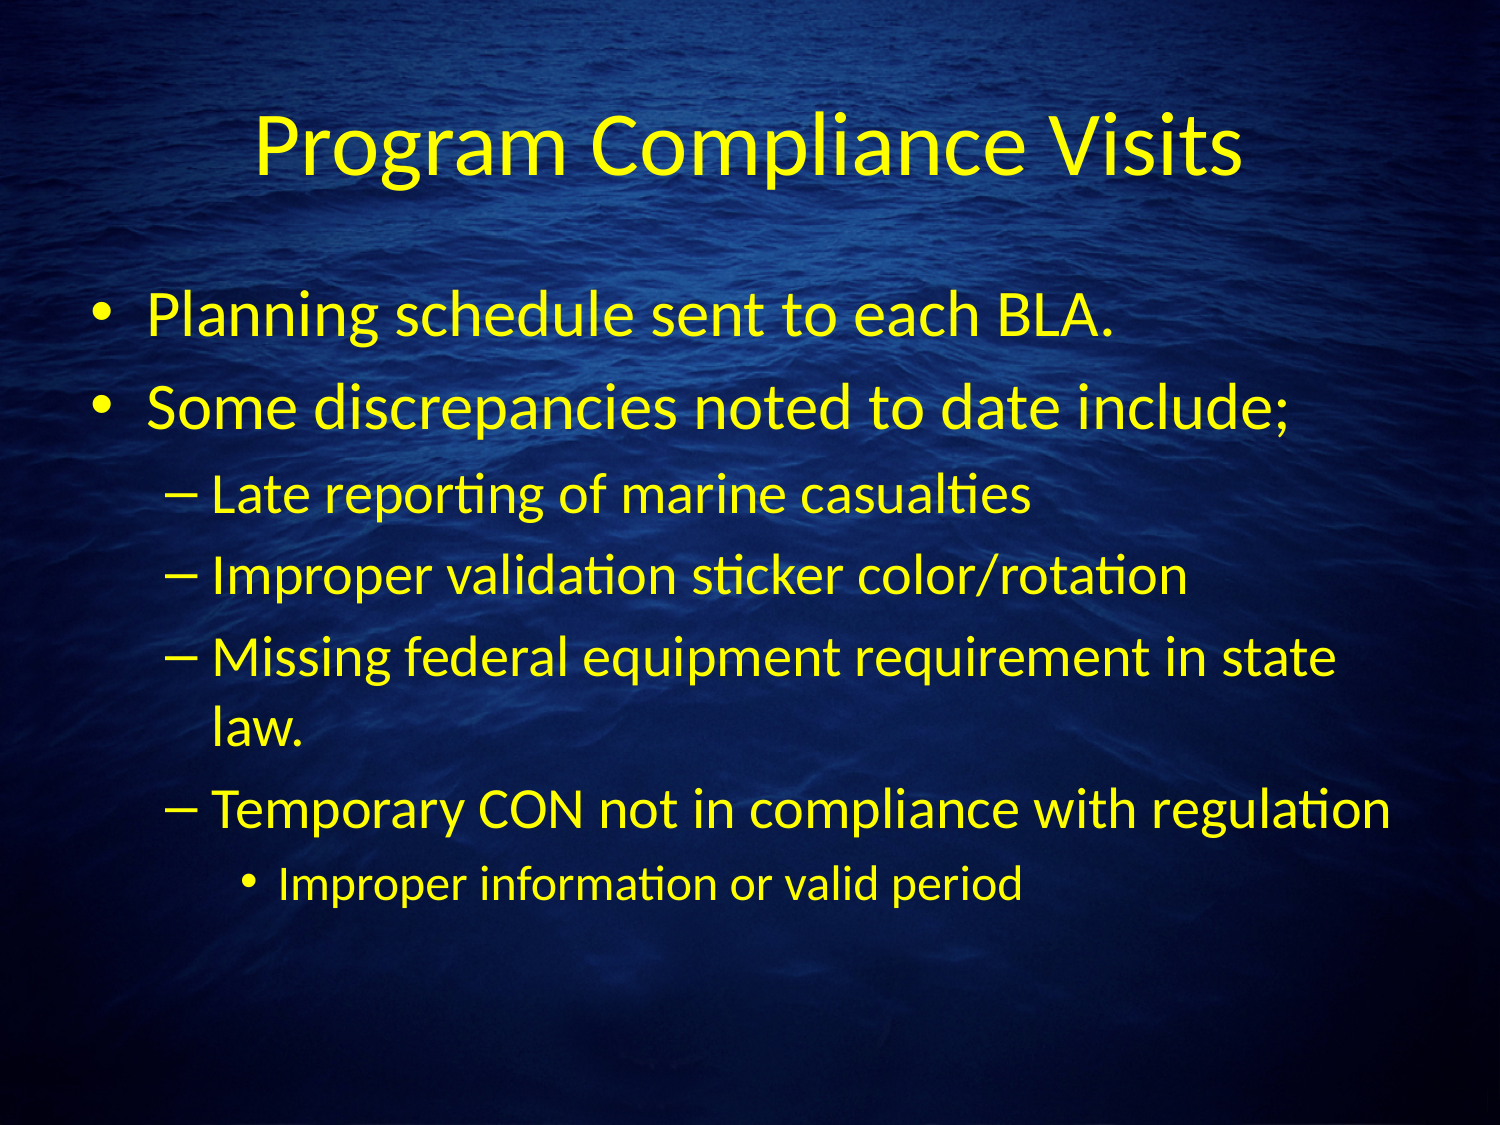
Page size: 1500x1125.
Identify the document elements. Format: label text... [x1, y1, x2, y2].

title Program Compliance Visits [74, 44, 1426, 233]
list Planning schedule sent to each BLA. Some discrepancies noted to date include; Late reporting of marine casualties Improper validation sticker color/rotation Missing federal equipment requirement in state law. Temporary CON not in compliance with regulation Improper information or valid period [74, 262, 1426, 1006]
picture [0, 0, 1500, 1125]
